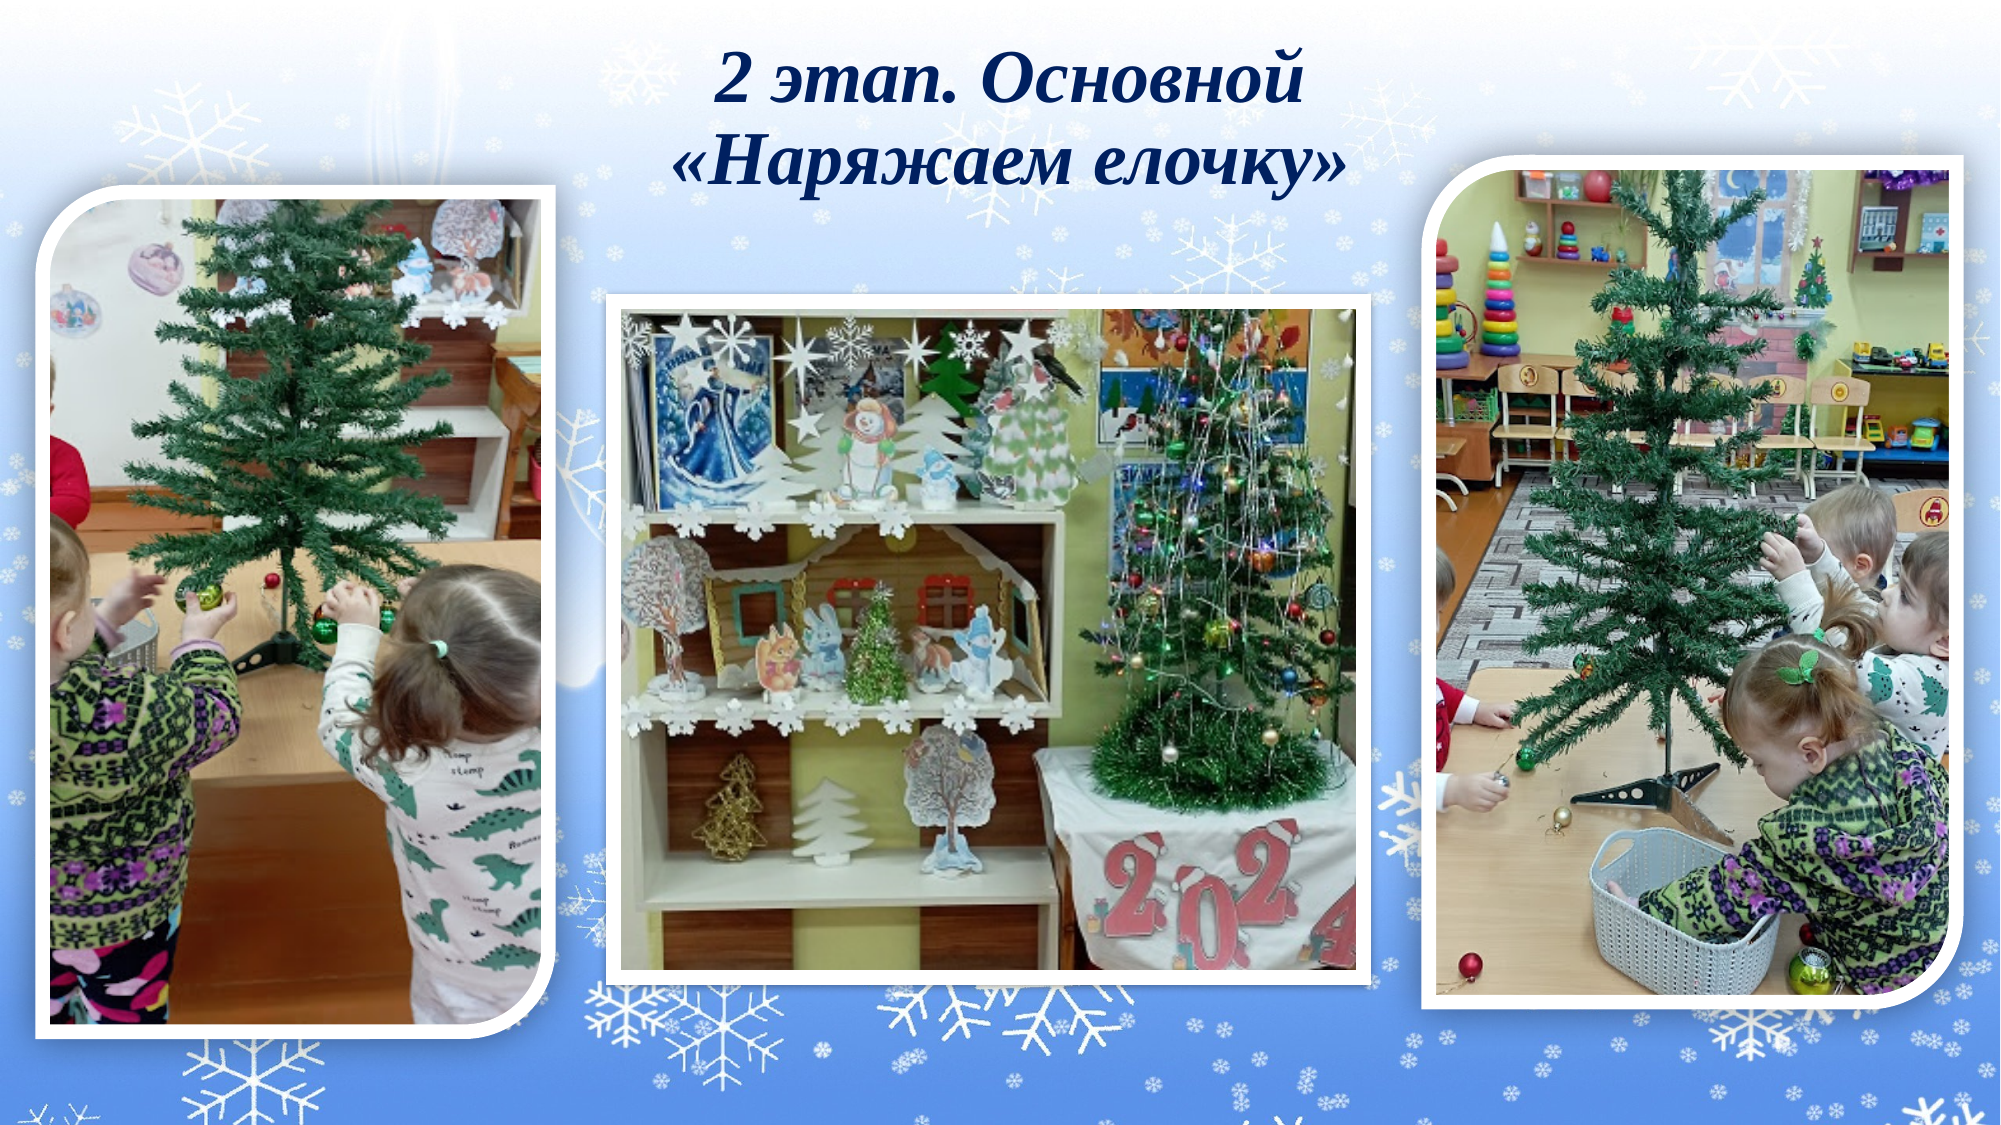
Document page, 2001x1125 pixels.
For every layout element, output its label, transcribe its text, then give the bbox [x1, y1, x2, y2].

picture [0, 0, 2001, 1125]
title 2 этап. Основной «Наряжаем елочку» [148, 28, 1874, 210]
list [1428, 162, 1957, 1003]
